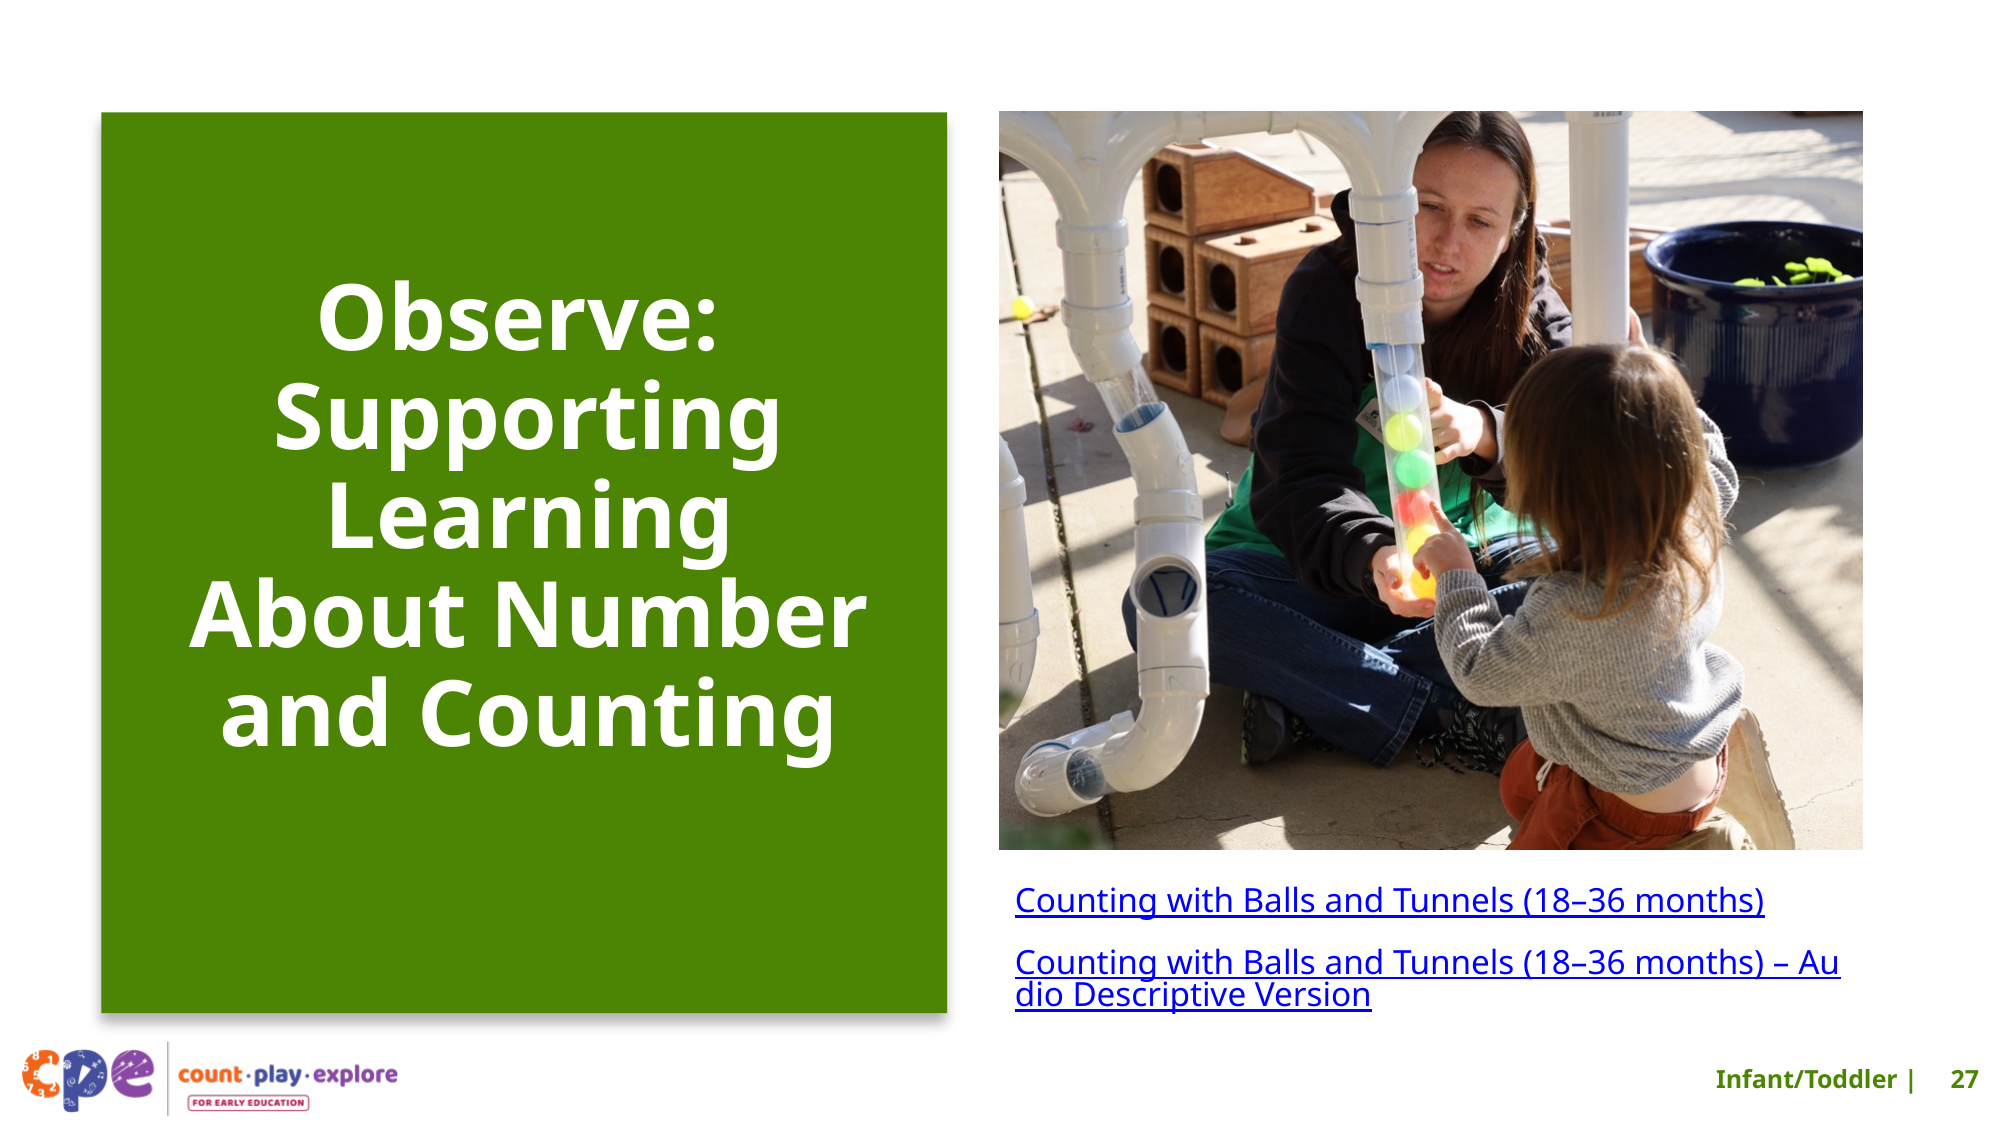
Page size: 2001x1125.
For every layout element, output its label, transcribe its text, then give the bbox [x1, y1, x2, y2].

picture [999, 111, 1863, 850]
list Counting with Balls and Tunnels (18–36 months) Counting with Balls and Tunnels (18–36 months) – Audio Descriptive Version [999, 850, 1863, 1014]
title Observe: Supporting Learning About Number and Counting [159, 264, 900, 948]
picture [22, 1041, 398, 1116]
